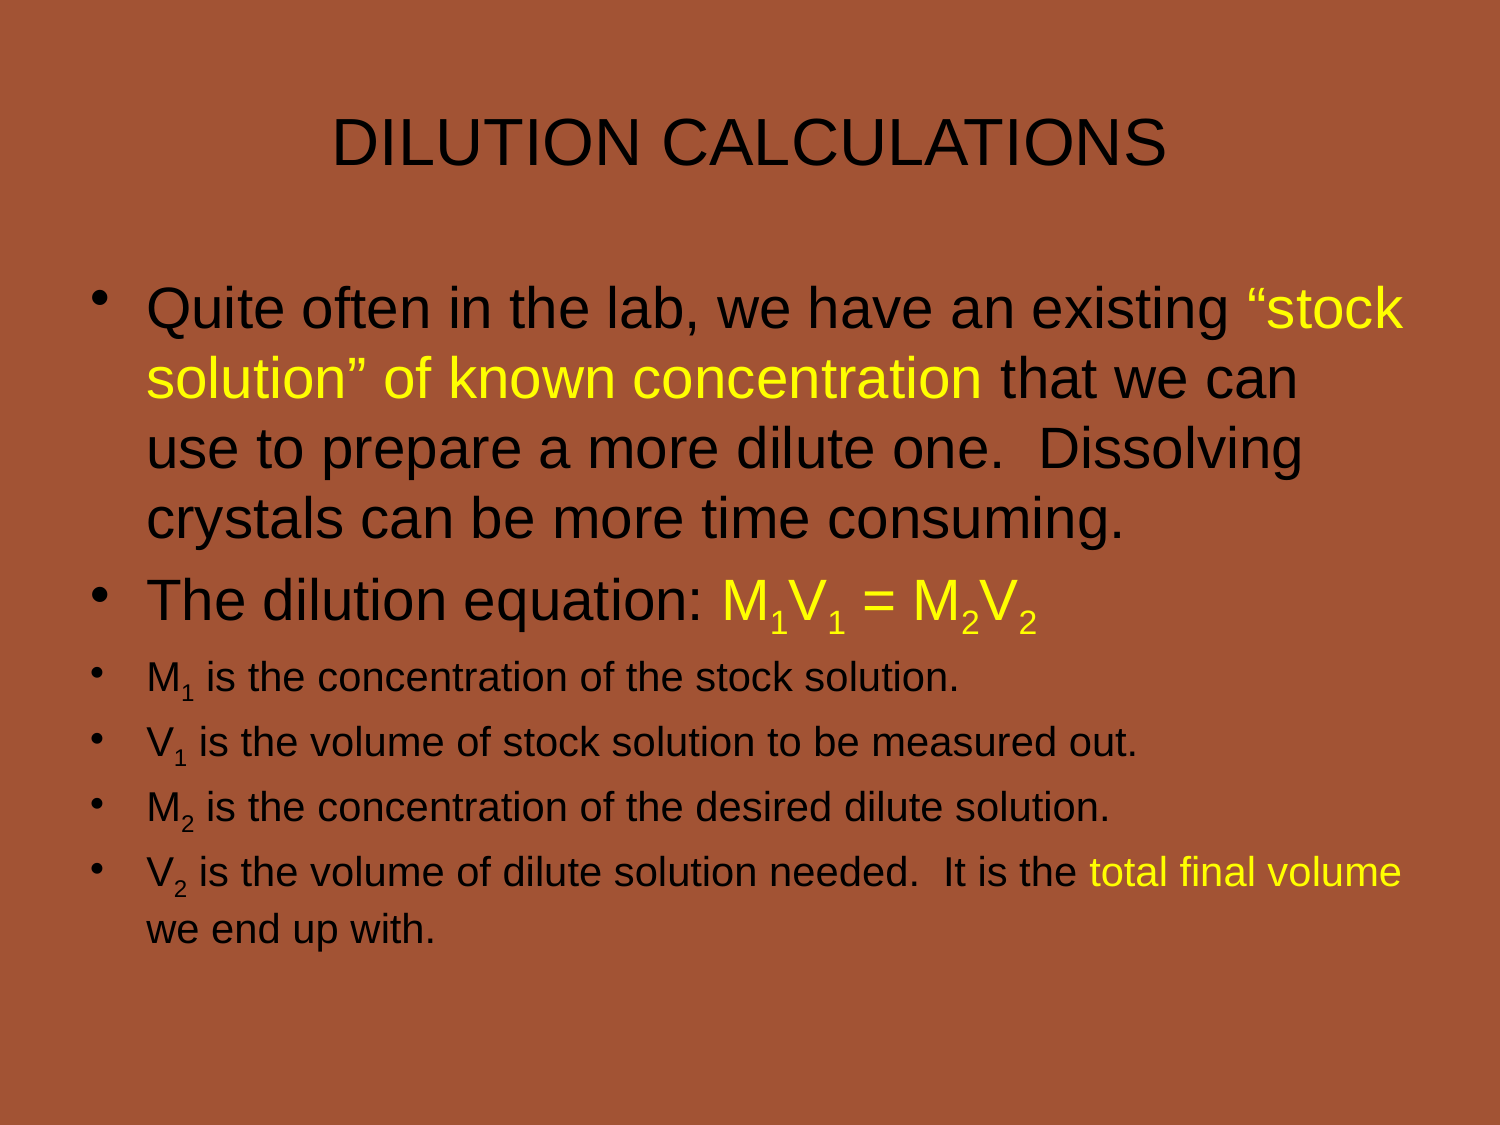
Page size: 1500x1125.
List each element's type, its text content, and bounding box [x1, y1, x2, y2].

list Quite often in the lab, we have an existing “stock solution” of known concentration that we can use to prepare a more dilute one. Dissolving crystals can be more time consuming. The dilution equation: M1V1 = M2V2 M1 is the concentration of the stock solution. V1 is the volume of stock solution to be measured out. M2 is the concentration of the desired dilute solution. V2 is the volume of dilute solution needed. It is the total final volume we end up with. [74, 262, 1426, 1006]
title DILUTION CALCULATIONS [74, 44, 1426, 233]
